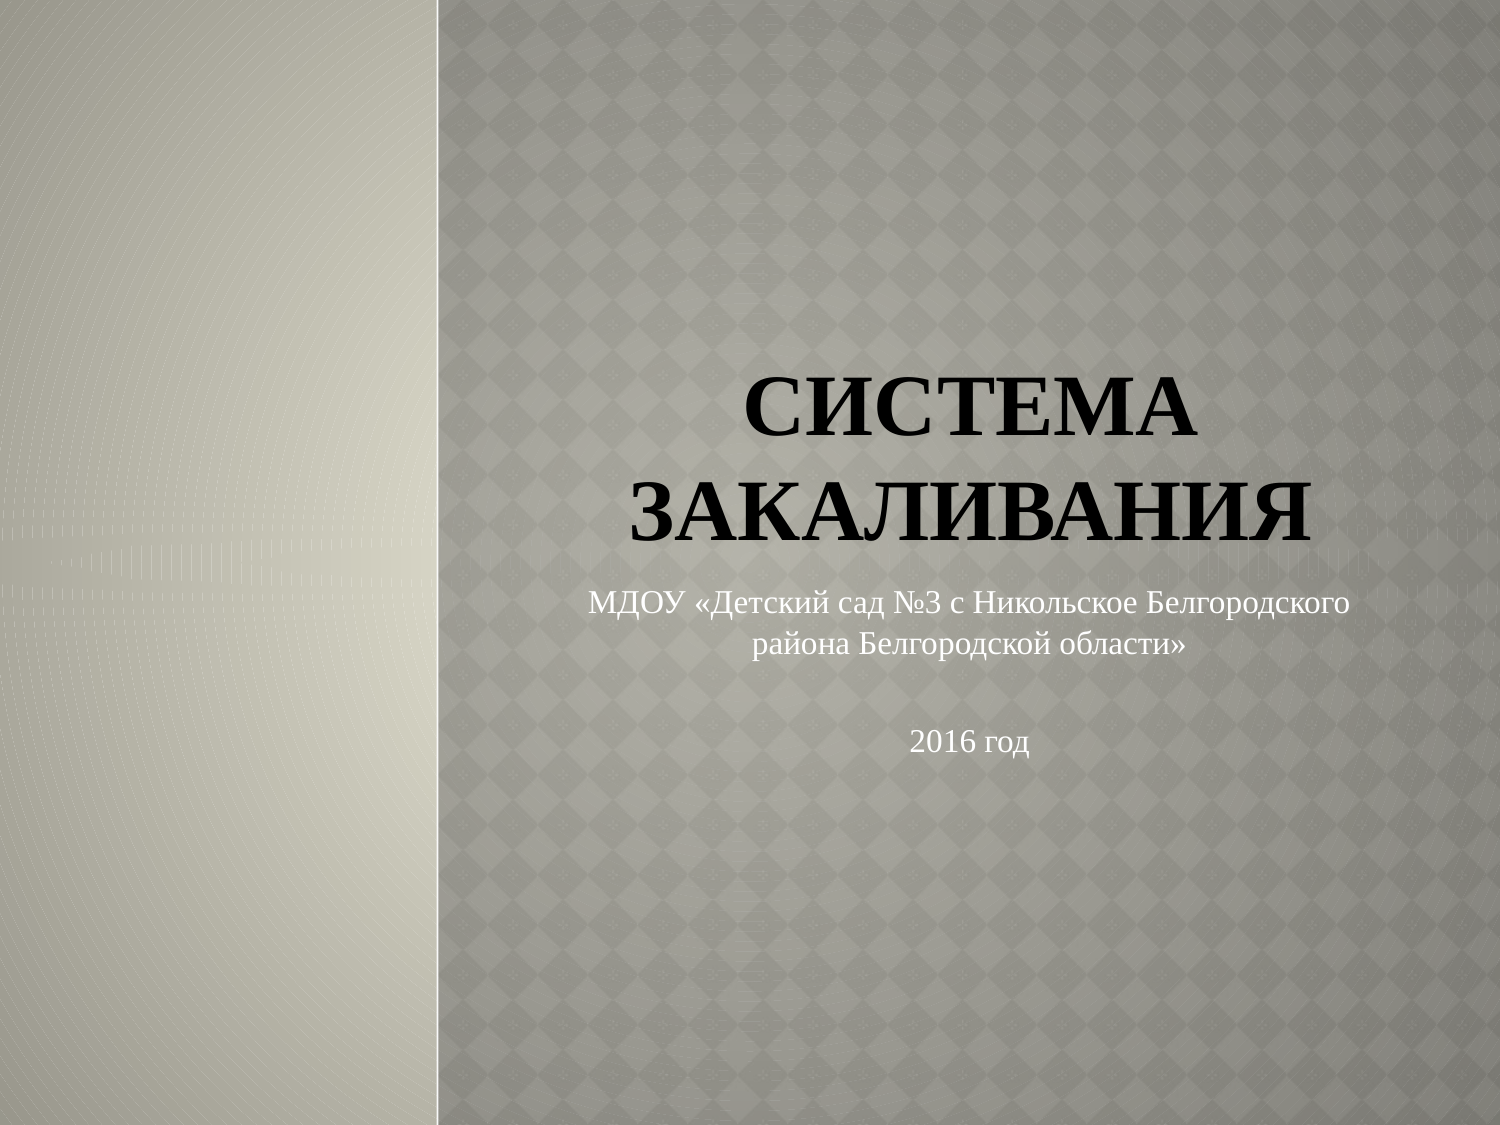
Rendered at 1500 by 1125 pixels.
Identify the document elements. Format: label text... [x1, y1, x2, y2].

subtitle МДОУ «Детский сад №3 с Никольское Белгородского района Белгородской области» 2016 год [550, 580, 1390, 762]
title Система закаливания [552, 87, 1390, 558]
